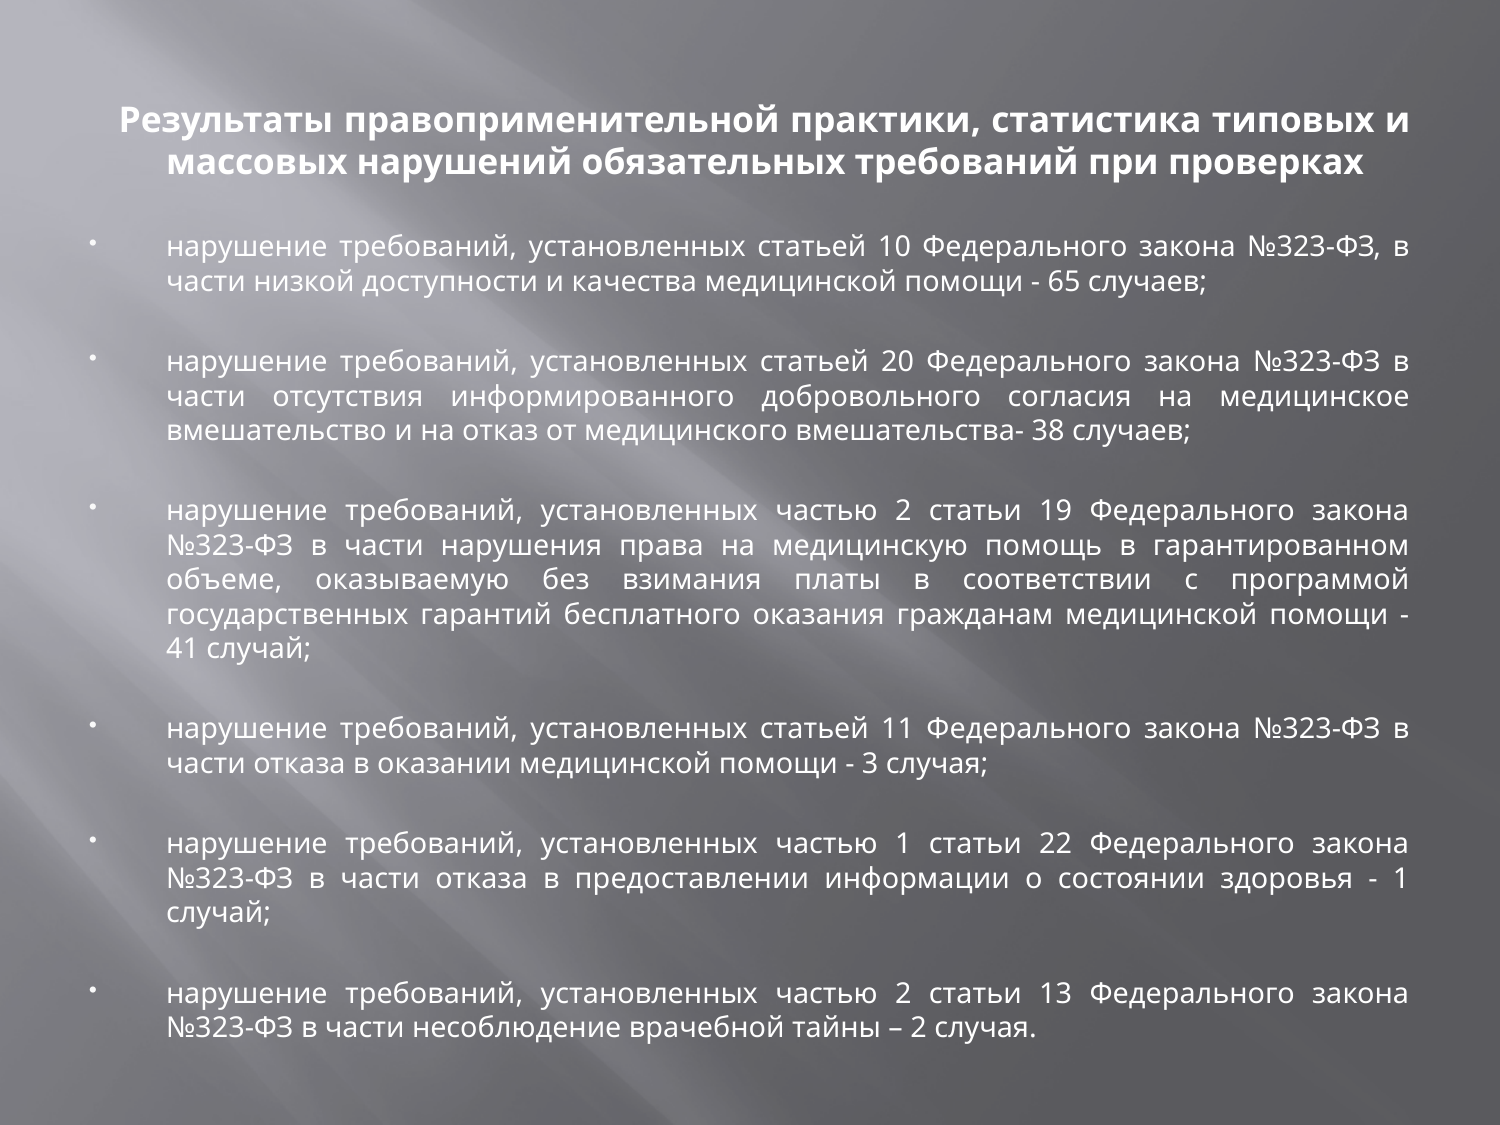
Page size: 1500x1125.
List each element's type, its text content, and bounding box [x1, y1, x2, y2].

list Результаты правоприменительной практики, статистика типовых и массовых нарушений обязательных требований при проверках нарушение требований, установленных статьей 10 Федерального закона №323-ФЗ, в части низкой доступности и качества медицинской помощи - 65 случаев; нарушение требований, установленных статьей 20 Федерального закона №323-ФЗ в части отсутствия информированного добровольного согласия на медицинское вмешательство и на отказ от медицинского вмешательства- 38 случаев; нарушение требований, установленных частью 2 статьи 19 Федерального закона №323-ФЗ в части нарушения права на медицинскую помощь в гарантированном объеме, оказываемую без взимания платы в соответствии с программой государственных гарантий бесплатного оказания гражданам медицинской помощи - 41 случай; нарушение требований, установленных статьей 11 Федерального закона №323-ФЗ в части отказа в оказании медицинской помощи - 3 случая; нарушение требований, установленных частью 1 статьи 22 Федерального закона №323-ФЗ в части отказа в предоставлении информации о состоянии здоровья - 1 случай; нарушение требований, установленных частью 2 статьи 13 Федерального закона №323-ФЗ в части несоблюдение врачебной тайны – 2 случая. [75, 90, 1425, 1083]
